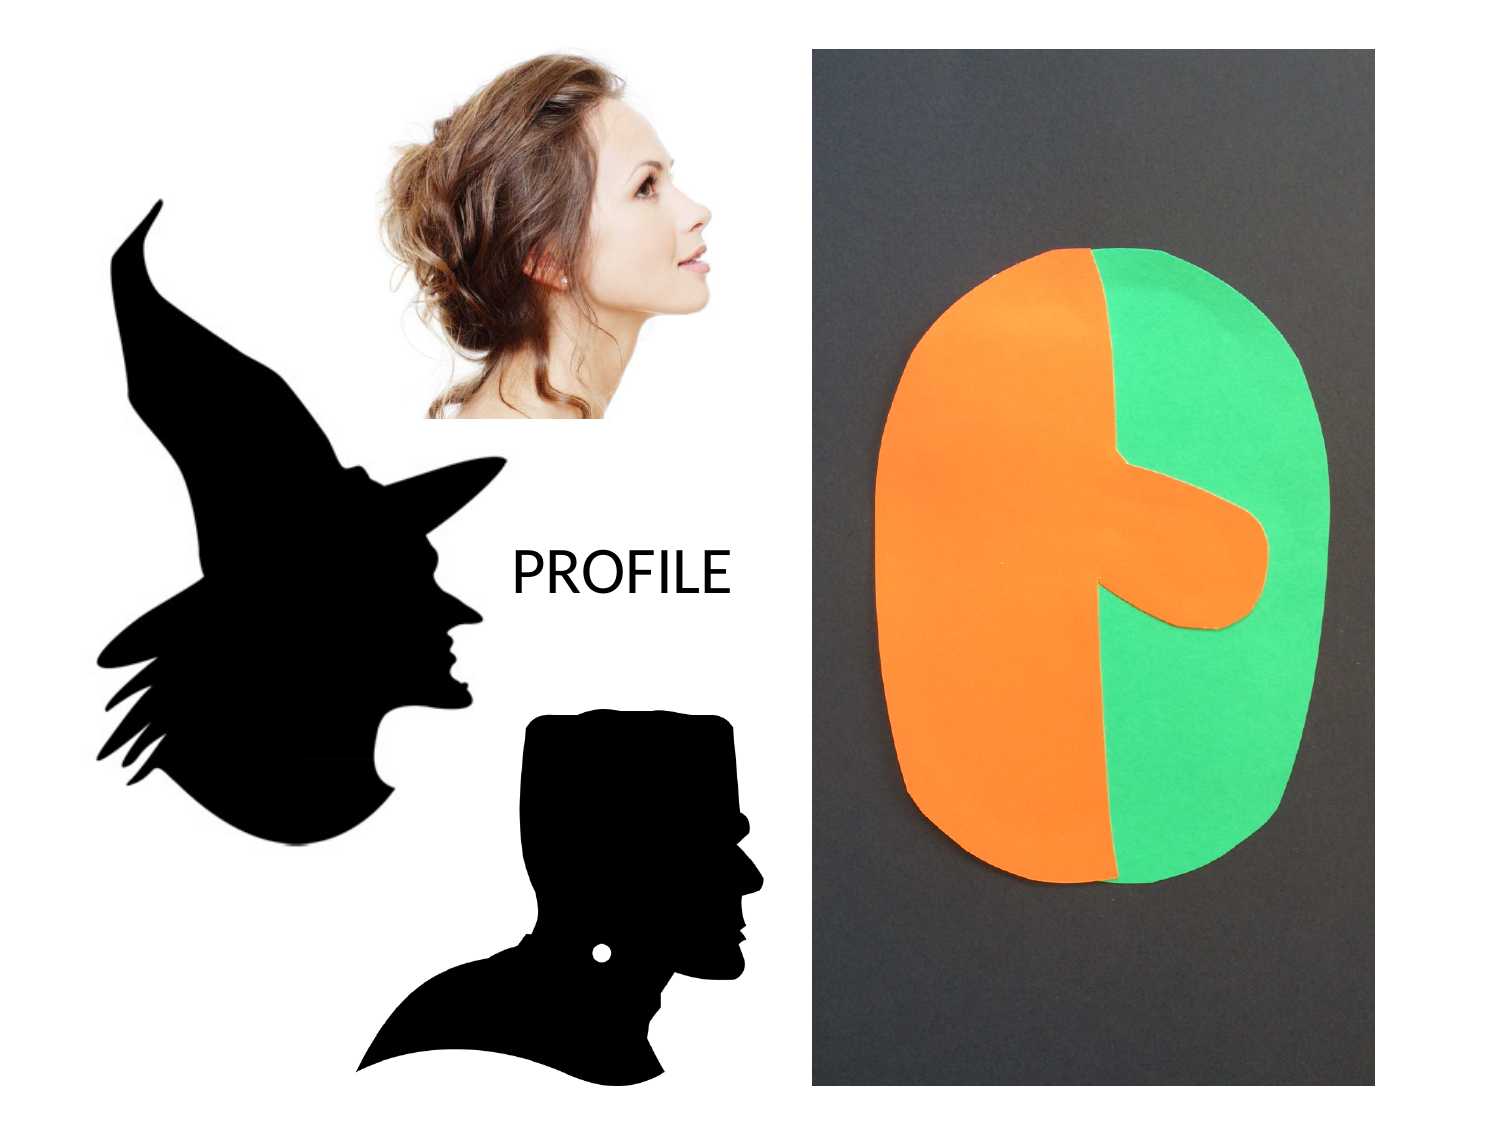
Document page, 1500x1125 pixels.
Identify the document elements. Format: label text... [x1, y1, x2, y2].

text_box PROFILE [579, 519, 749, 615]
picture [12, 44, 765, 1086]
picture [812, 49, 1376, 1086]
